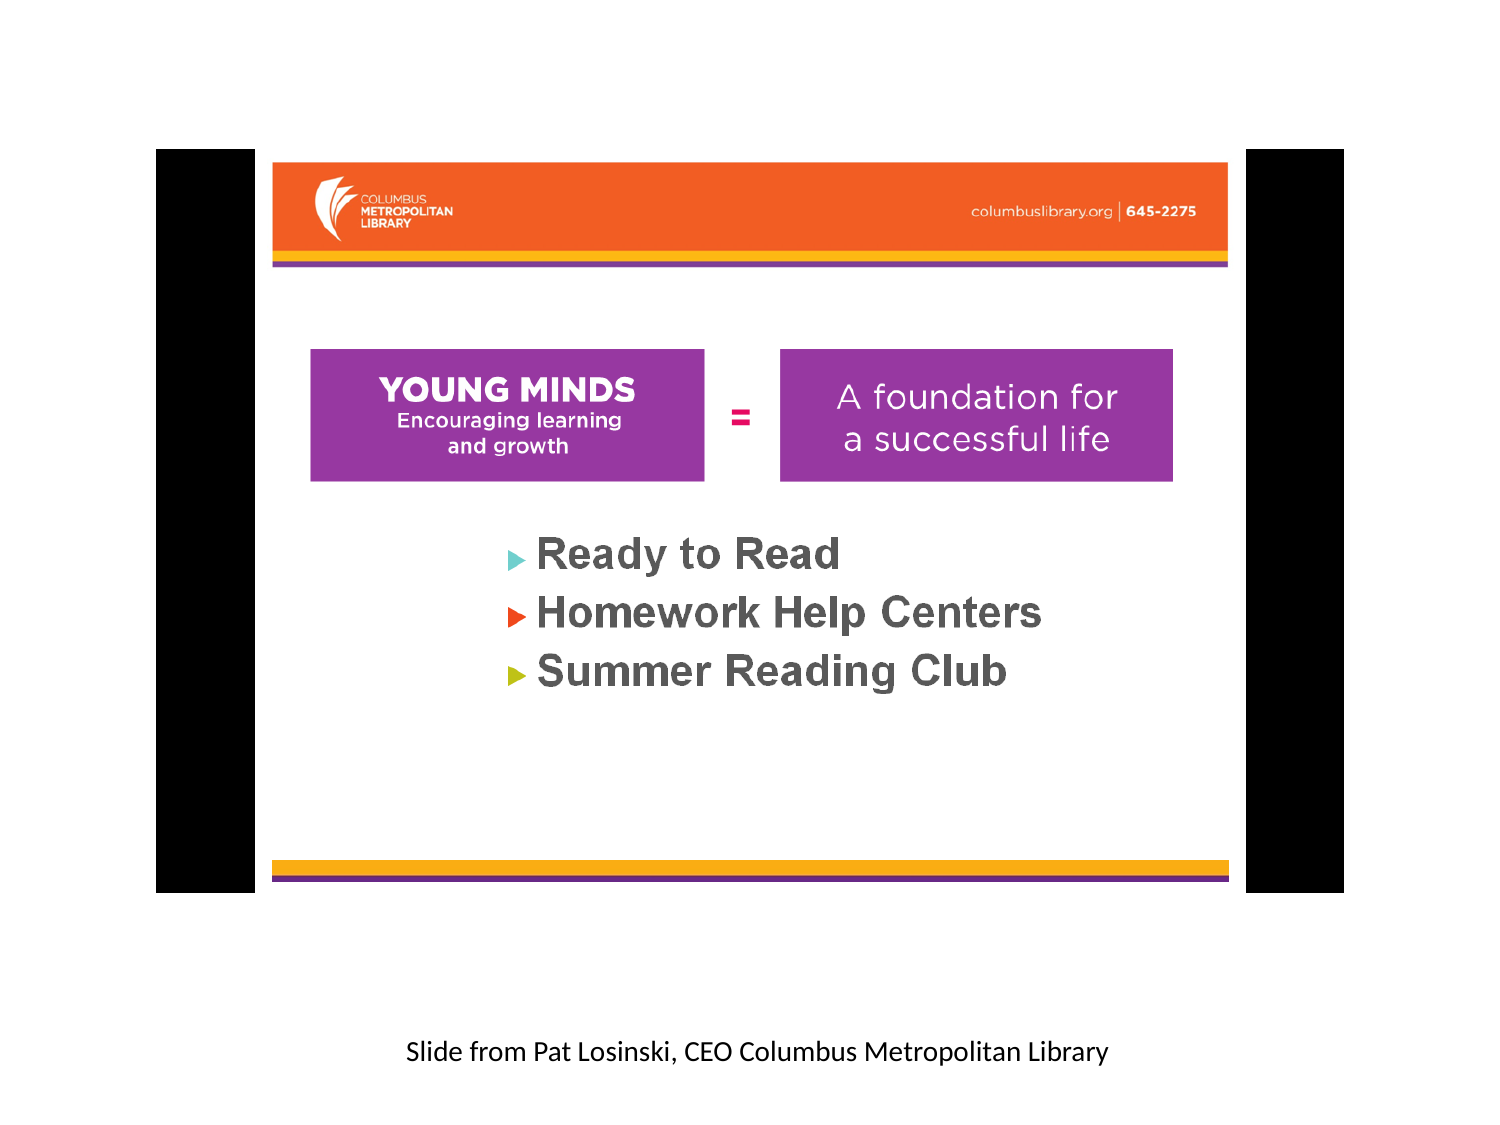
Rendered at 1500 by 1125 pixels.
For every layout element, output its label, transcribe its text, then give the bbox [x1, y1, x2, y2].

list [155, 149, 1345, 893]
text_box Slide from Pat Losinski, CEO Columbus Metropolitan Library [391, 1024, 1125, 1075]
